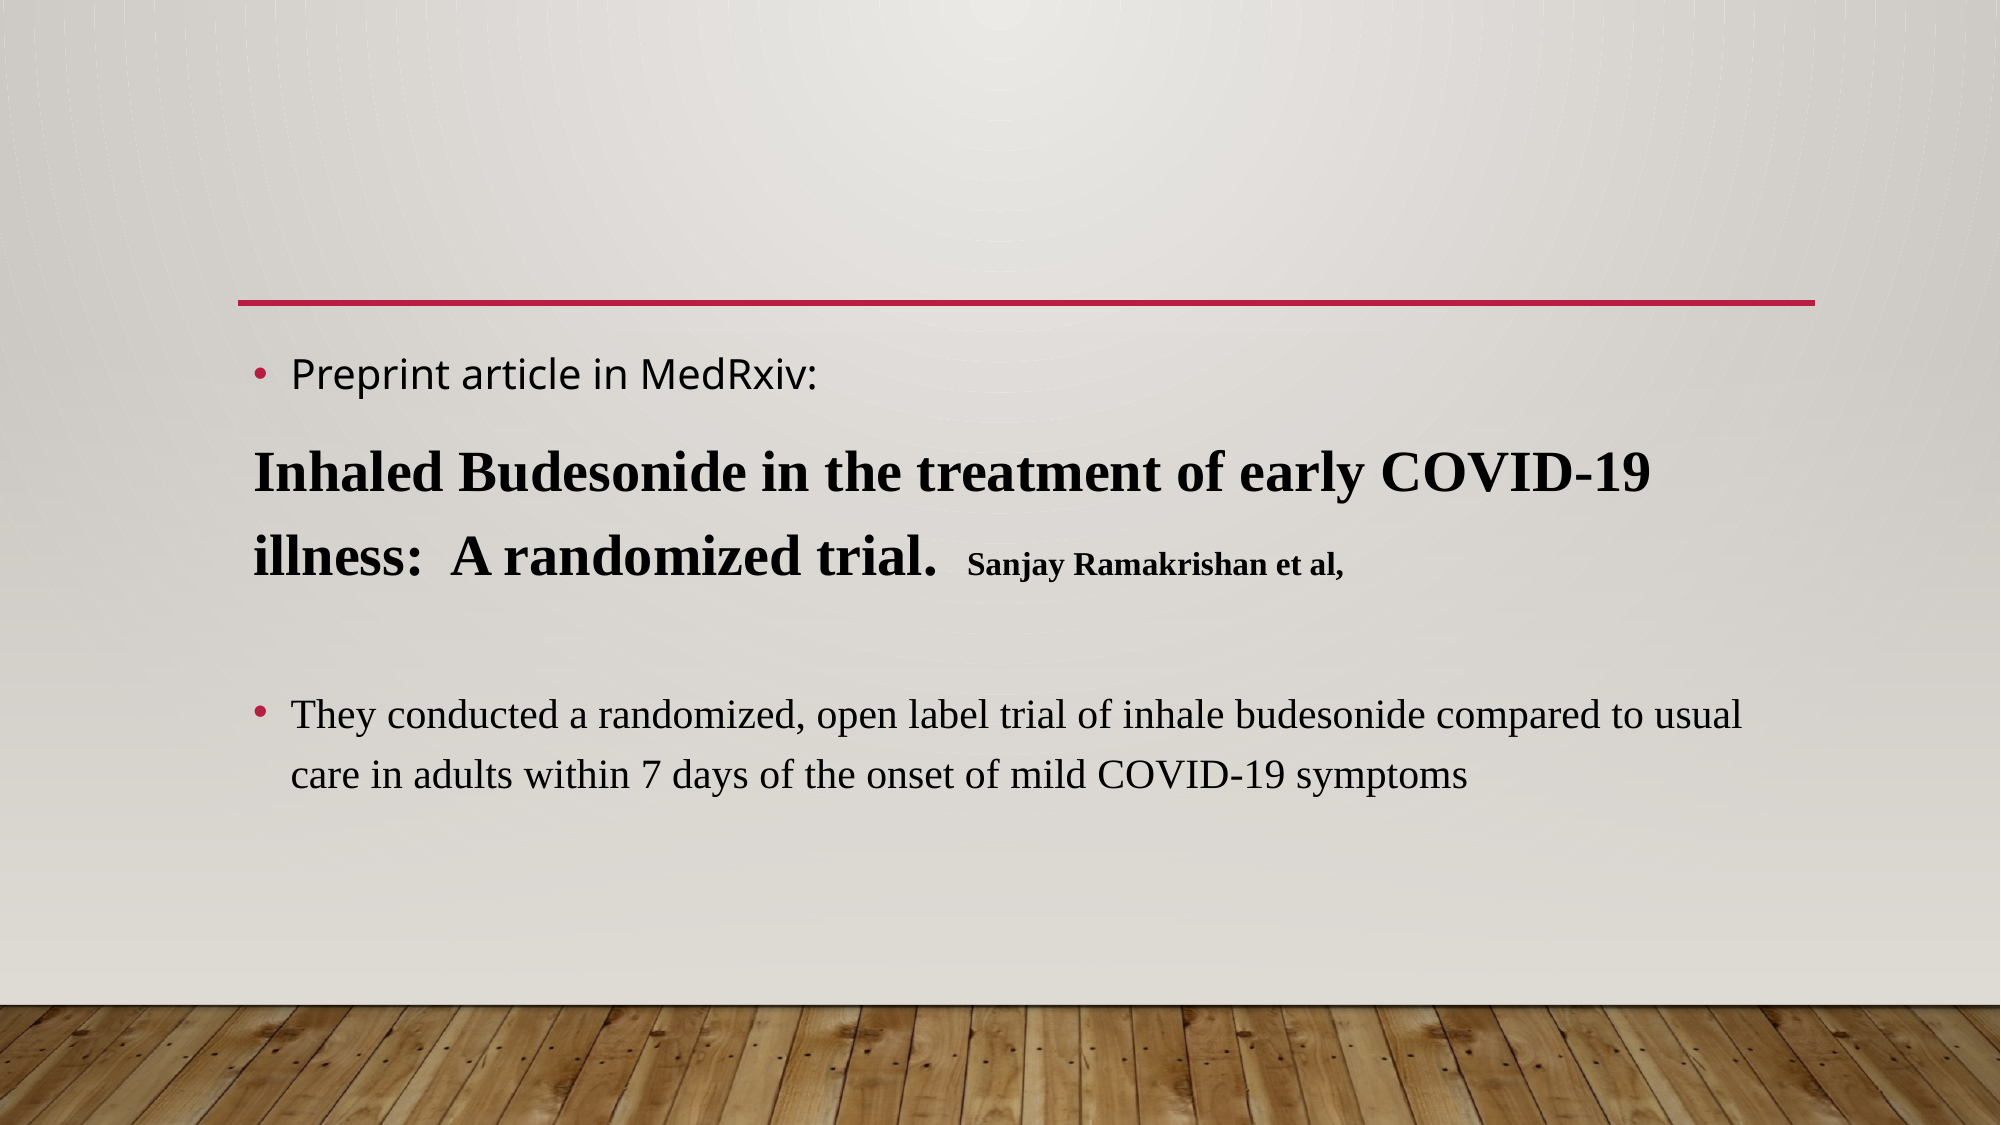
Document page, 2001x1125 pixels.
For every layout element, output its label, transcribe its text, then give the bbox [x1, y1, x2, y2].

list Preprint article in MedRxiv: Inhaled Budesonide in the treatment of early COVID-19 illness: A randomized trial. Sanjay Ramakrishan et al, They conducted a randomized, open label trial of inhale budesonide compared to usual care in adults within 7 days of the onset of mild COVID-19 symptoms [238, 330, 1814, 897]
picture [0, 1005, 2000, 1125]
